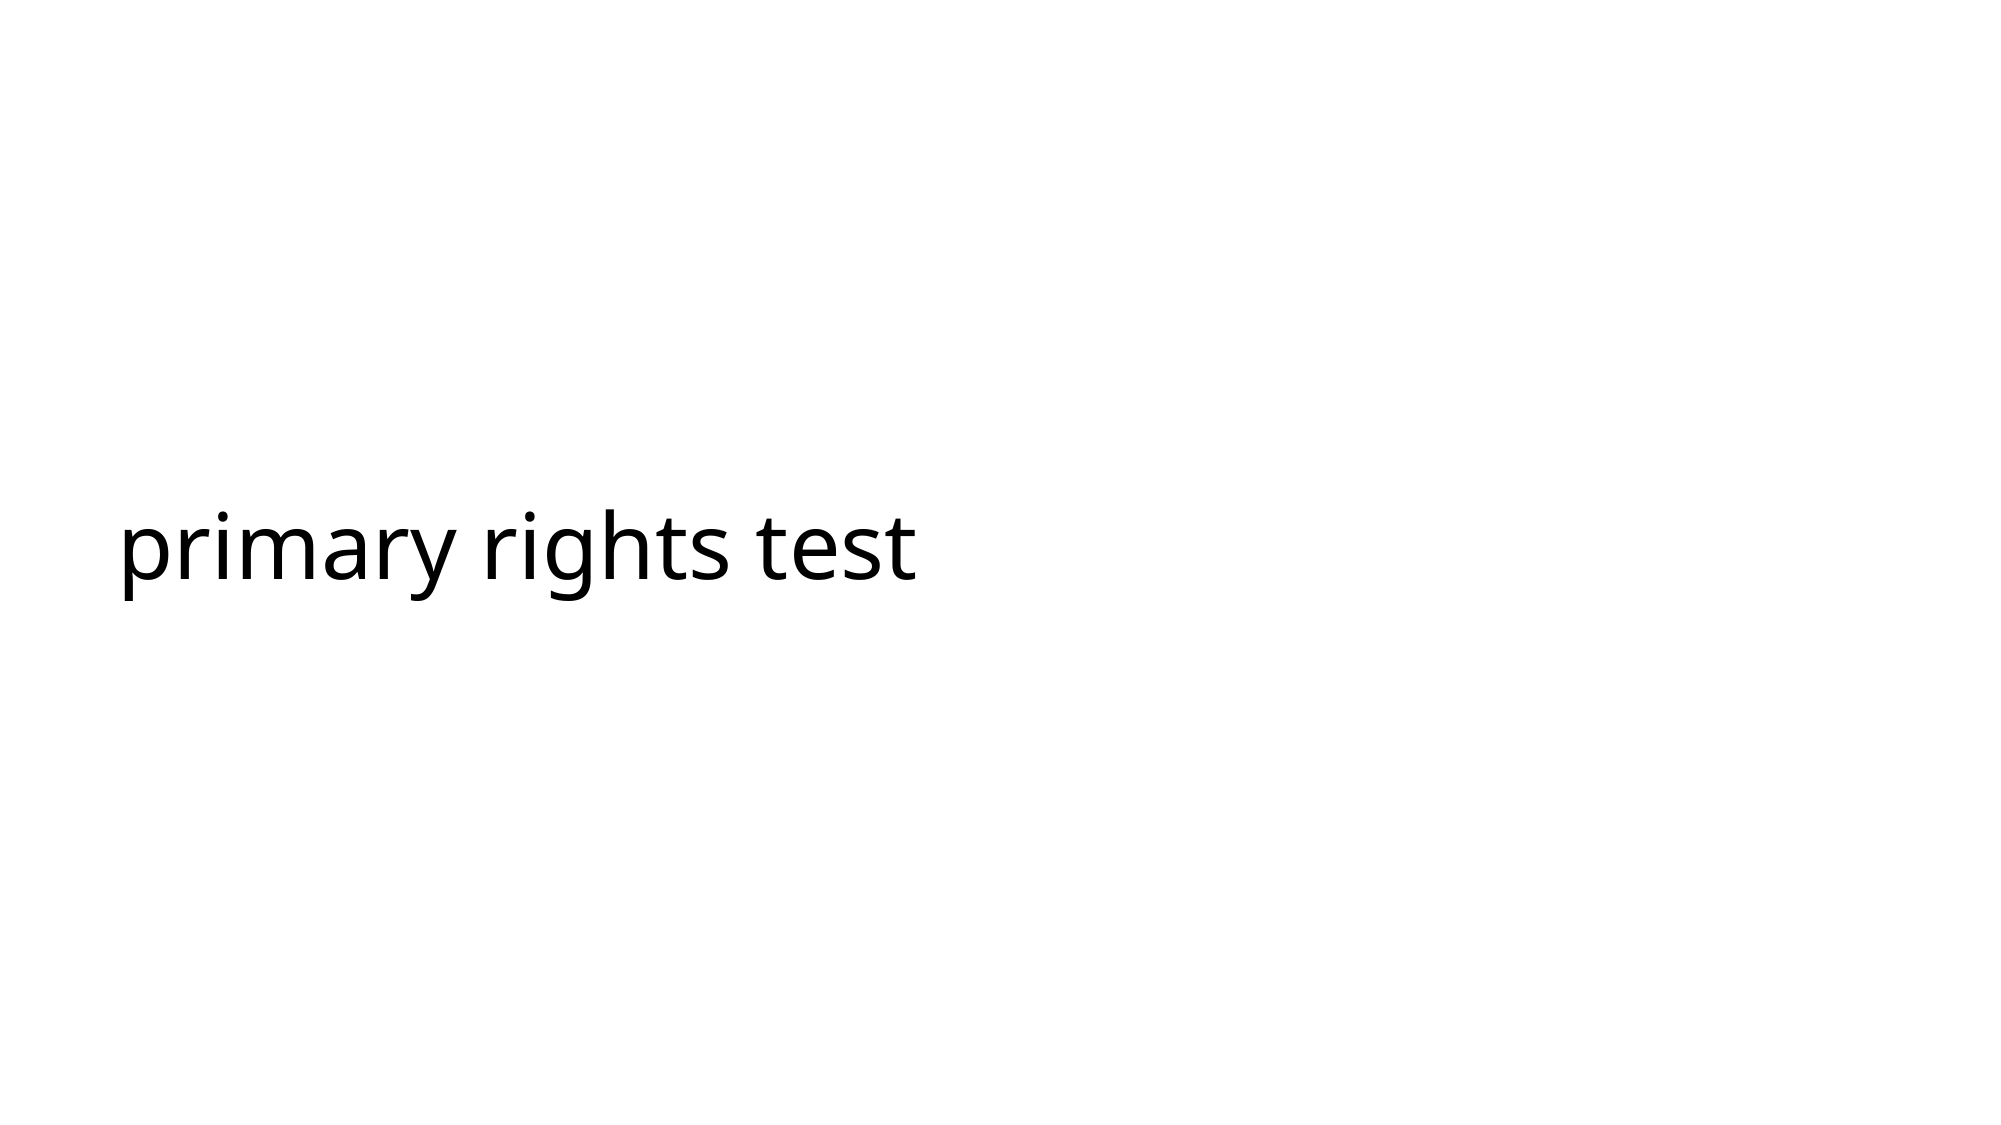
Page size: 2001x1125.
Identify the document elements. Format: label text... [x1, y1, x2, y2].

title primary rights test [102, 59, 1863, 1041]
